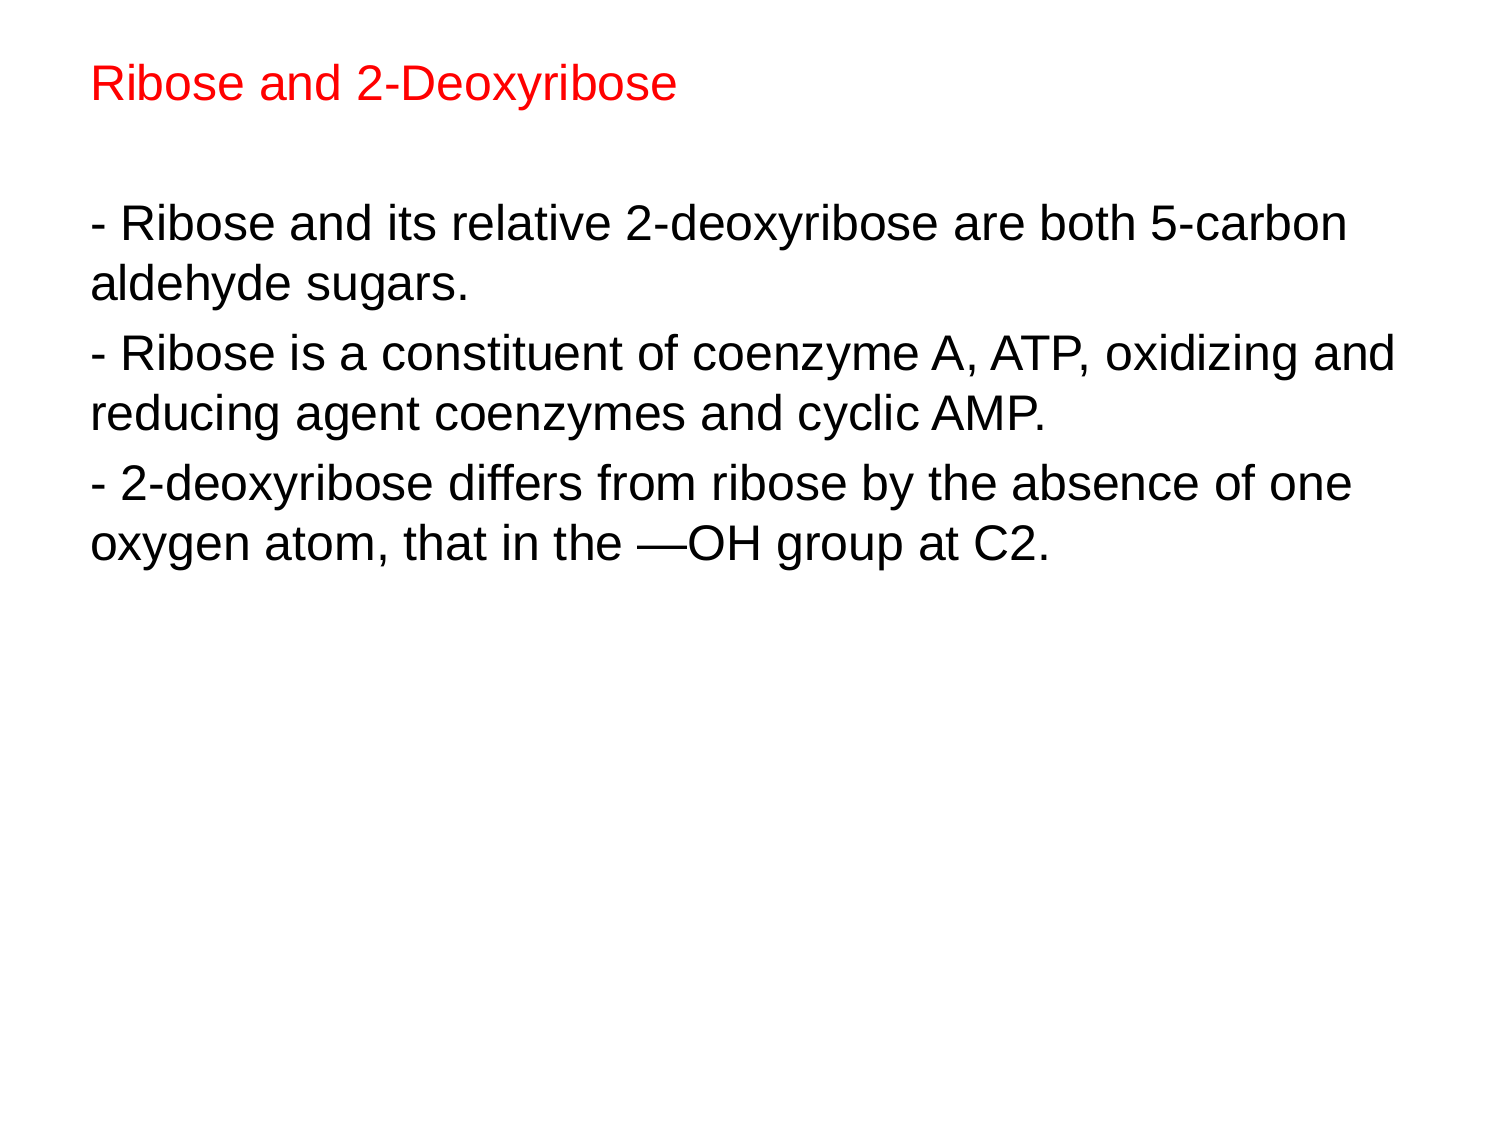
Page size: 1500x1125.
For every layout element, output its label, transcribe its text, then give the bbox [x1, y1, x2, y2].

list Ribose and 2-Deoxyribose - Ribose and its relative 2-deoxyribose are both 5-carbon aldehyde sugars. - Ribose is a constituent of coenzyme A, ATP, oxidizing and reducing agent coenzymes and cyclic AMP. - 2-deoxyribose differs from ribose by the absence of one oxygen atom, that in the —OH group at C2. [75, 42, 1425, 1005]
